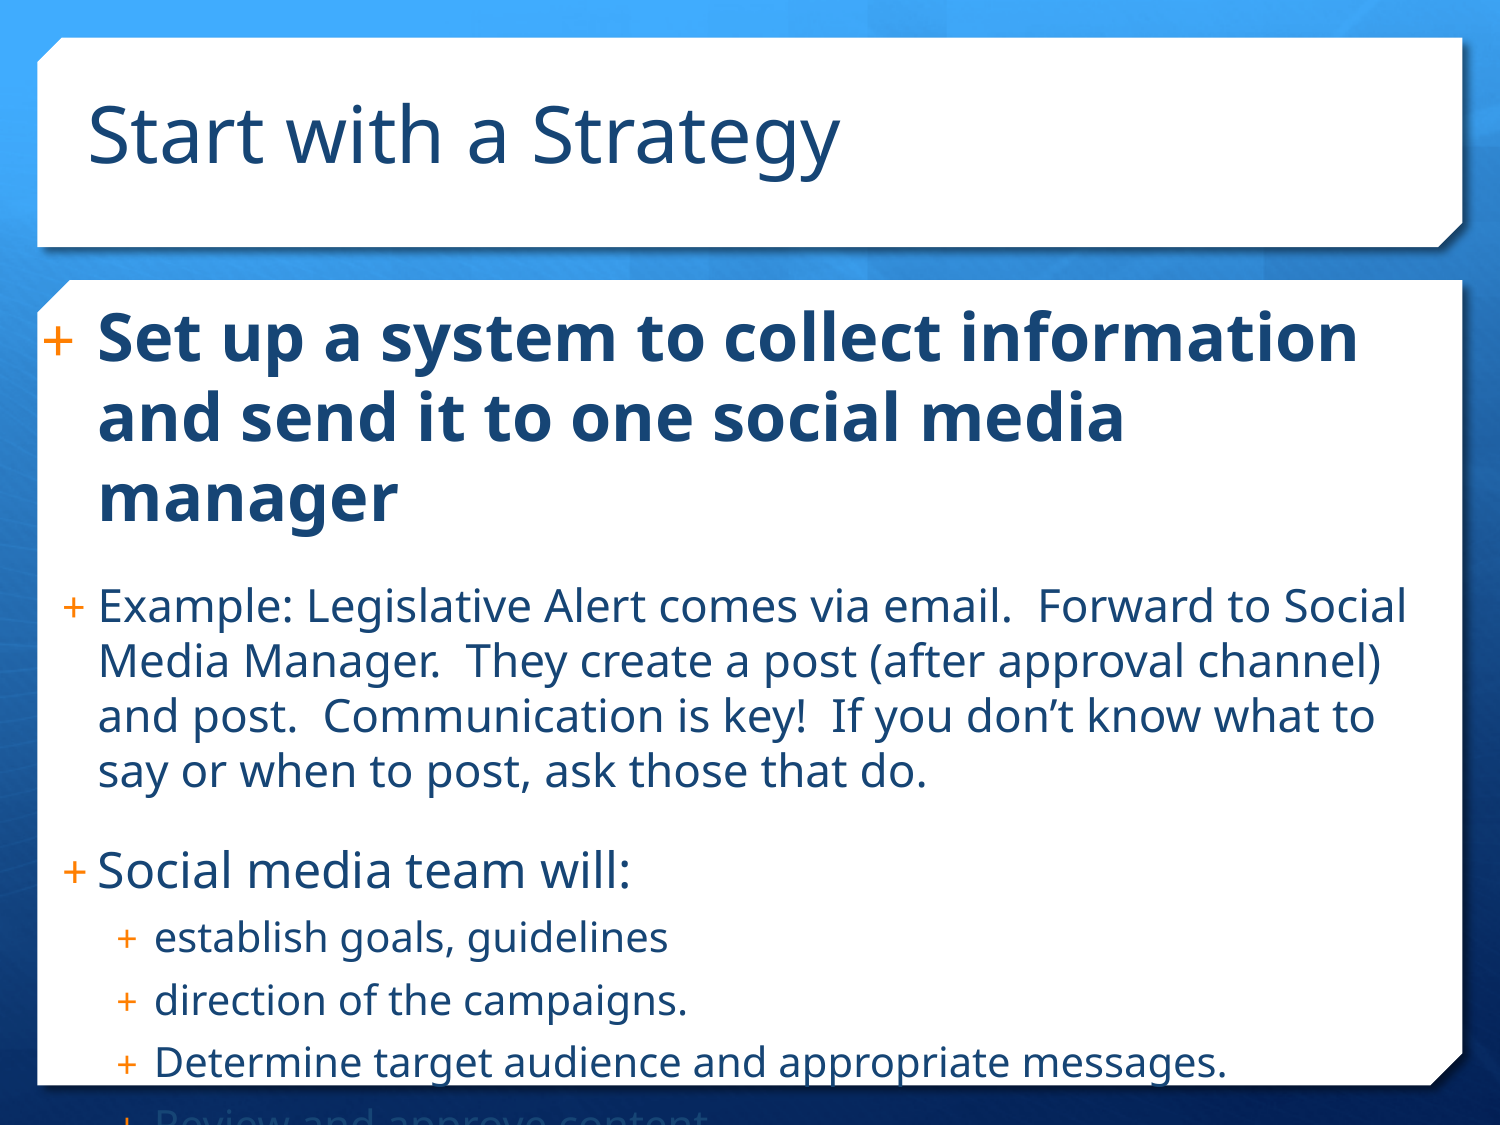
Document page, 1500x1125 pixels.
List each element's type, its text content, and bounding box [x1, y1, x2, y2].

picture [0, 0, 1500, 1125]
title Start with a Strategy [72, 0, 871, 187]
list Set up a system to collect information and send it to one social media manager Example: Legislative Alert comes via email. Forward to Social Media Manager. They create a post (after approval channel) and post. Communication is key! If you don’t know what to say or when to post, ask those that do. Social media team will: establish goals, guidelines direction of the campaigns. Determine target audience and appropriate messages. Review and approve content. [26, 287, 1453, 1070]
